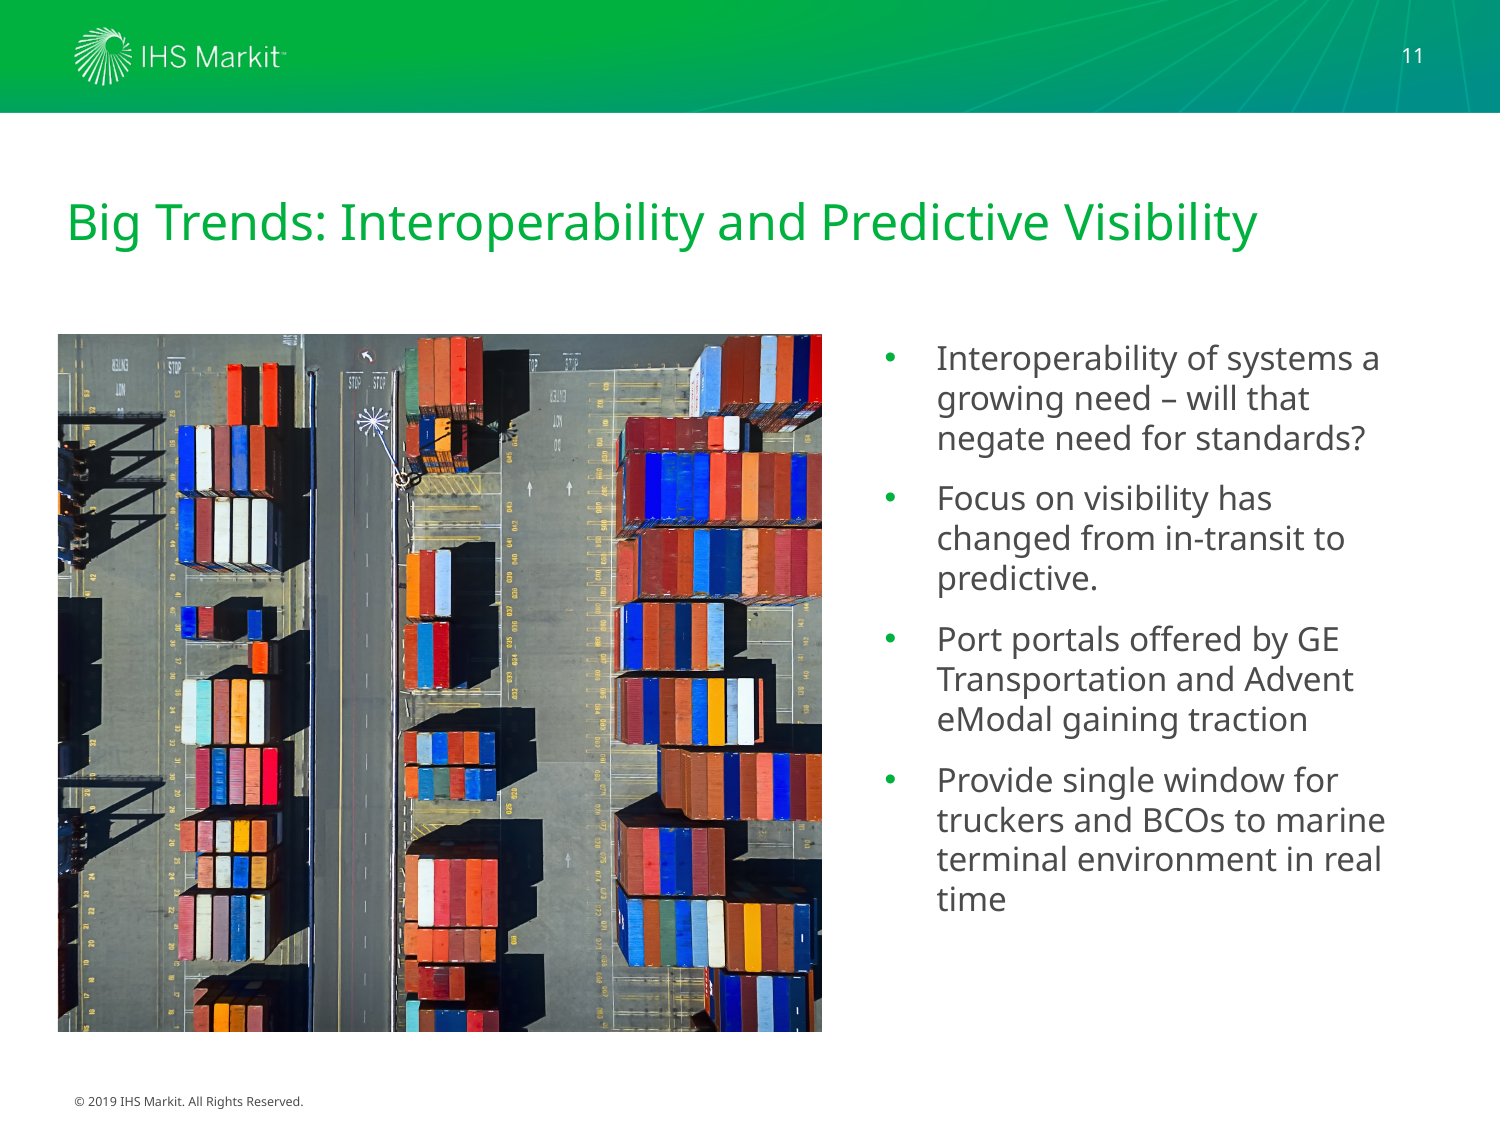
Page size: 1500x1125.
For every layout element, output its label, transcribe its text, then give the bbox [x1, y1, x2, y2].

picture [0, 0, 1500, 113]
slide_number 11 [1357, 44, 1425, 70]
list Interoperability of systems a growing need – will that negate need for standards? Focus on visibility has changed from in-transit to predictive. Port portals offered by GE Transportation and Advent eModal gaining traction Provide single window for truckers and BCOs to marine terminal environment in real time [846, 261, 1421, 1020]
picture [57, 334, 823, 1032]
title Big Trends: Interoperability and Predictive Visibility [51, 175, 1449, 279]
